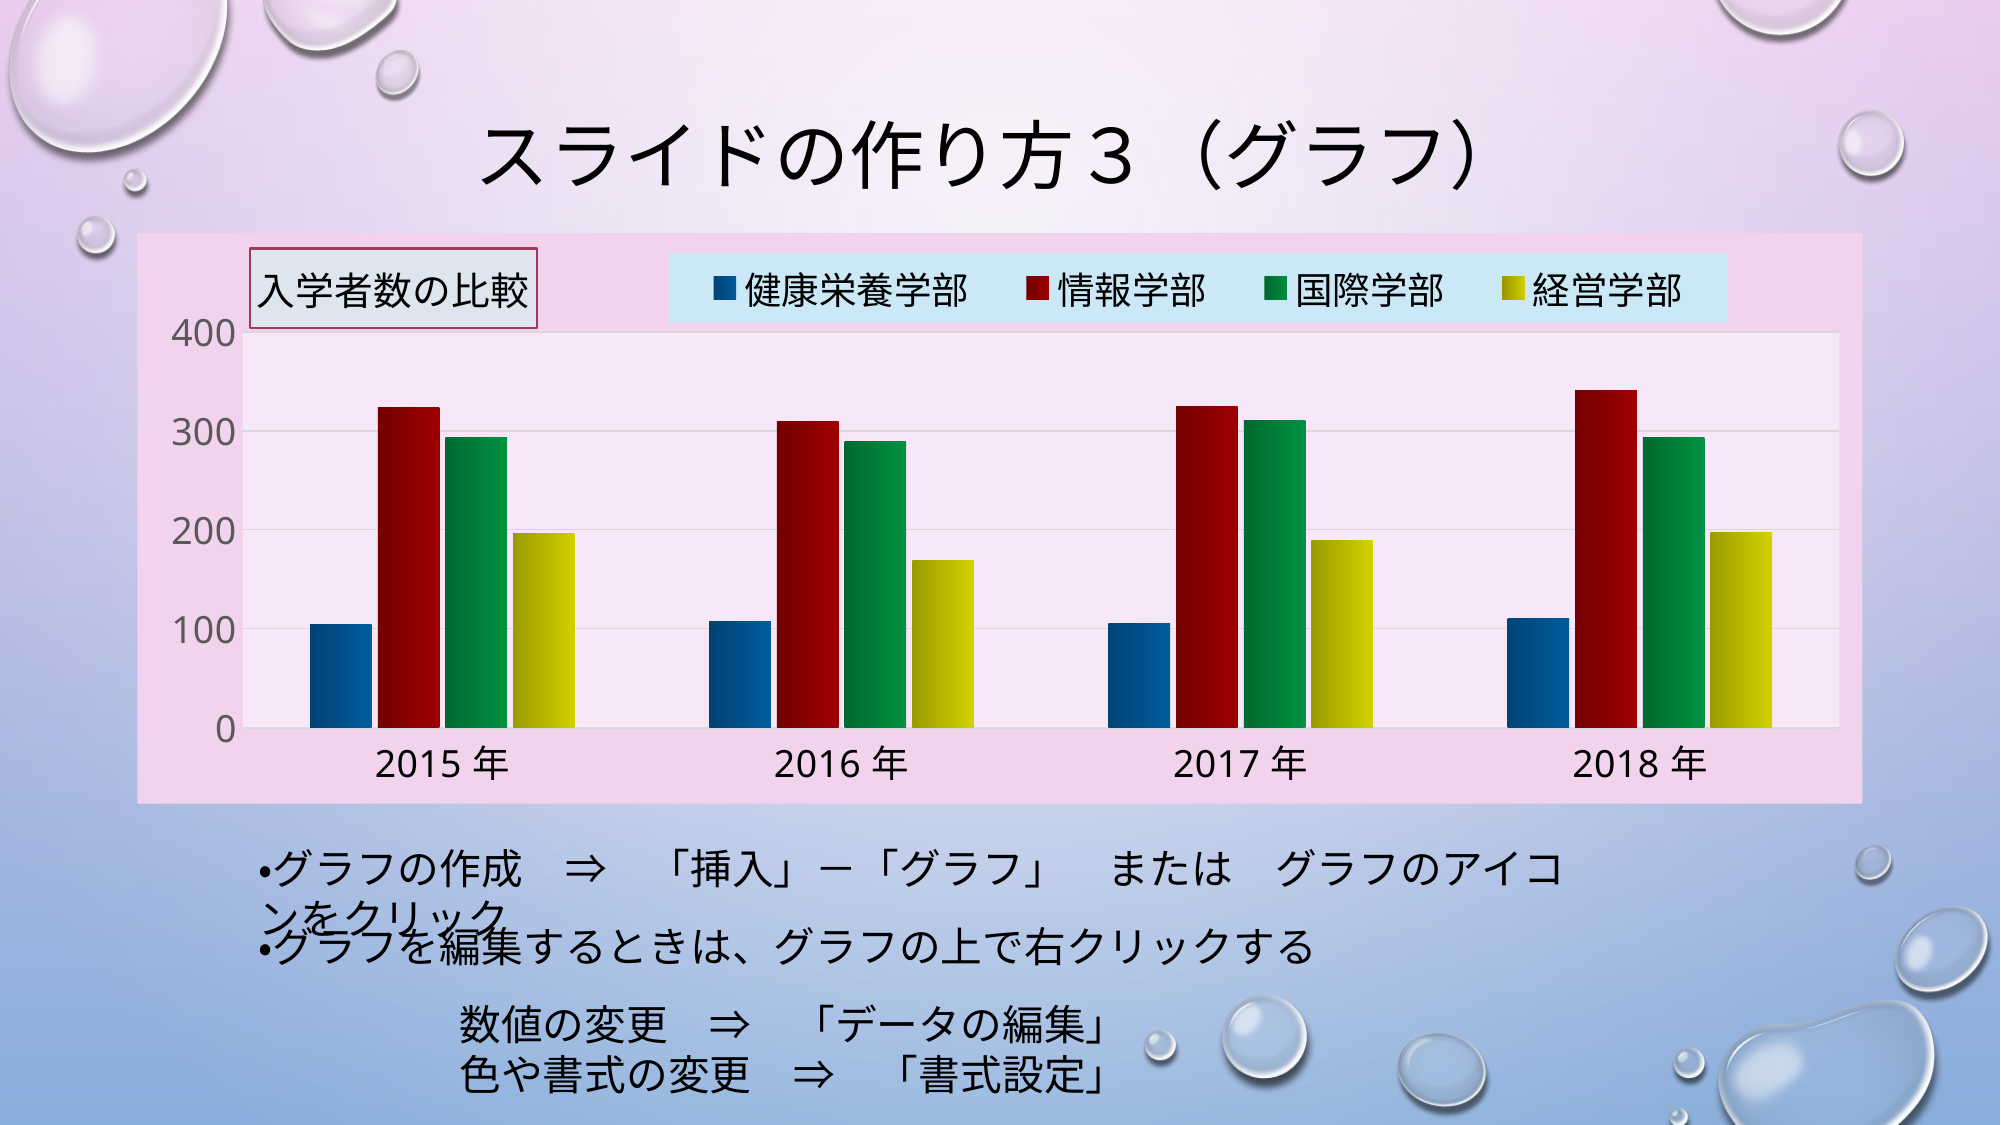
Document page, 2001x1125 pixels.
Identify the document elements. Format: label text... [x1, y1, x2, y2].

text_box 数値の変更 ⇒ 「データの編集」 色や書式の変更 ⇒ 「書式設定」 [444, 991, 1608, 1107]
text_box ・グラフを編集するときは、グラフの上で右クリックする [243, 913, 1608, 979]
chart [137, 232, 1863, 804]
title スライドの作り方３（グラフ） [149, 44, 1851, 231]
picture [0, 0, 2000, 1125]
text_box ・グラフの作成 ⇒ 「挿入」－「グラフ」 または グラフのアイコンをクリック [243, 835, 1608, 913]
